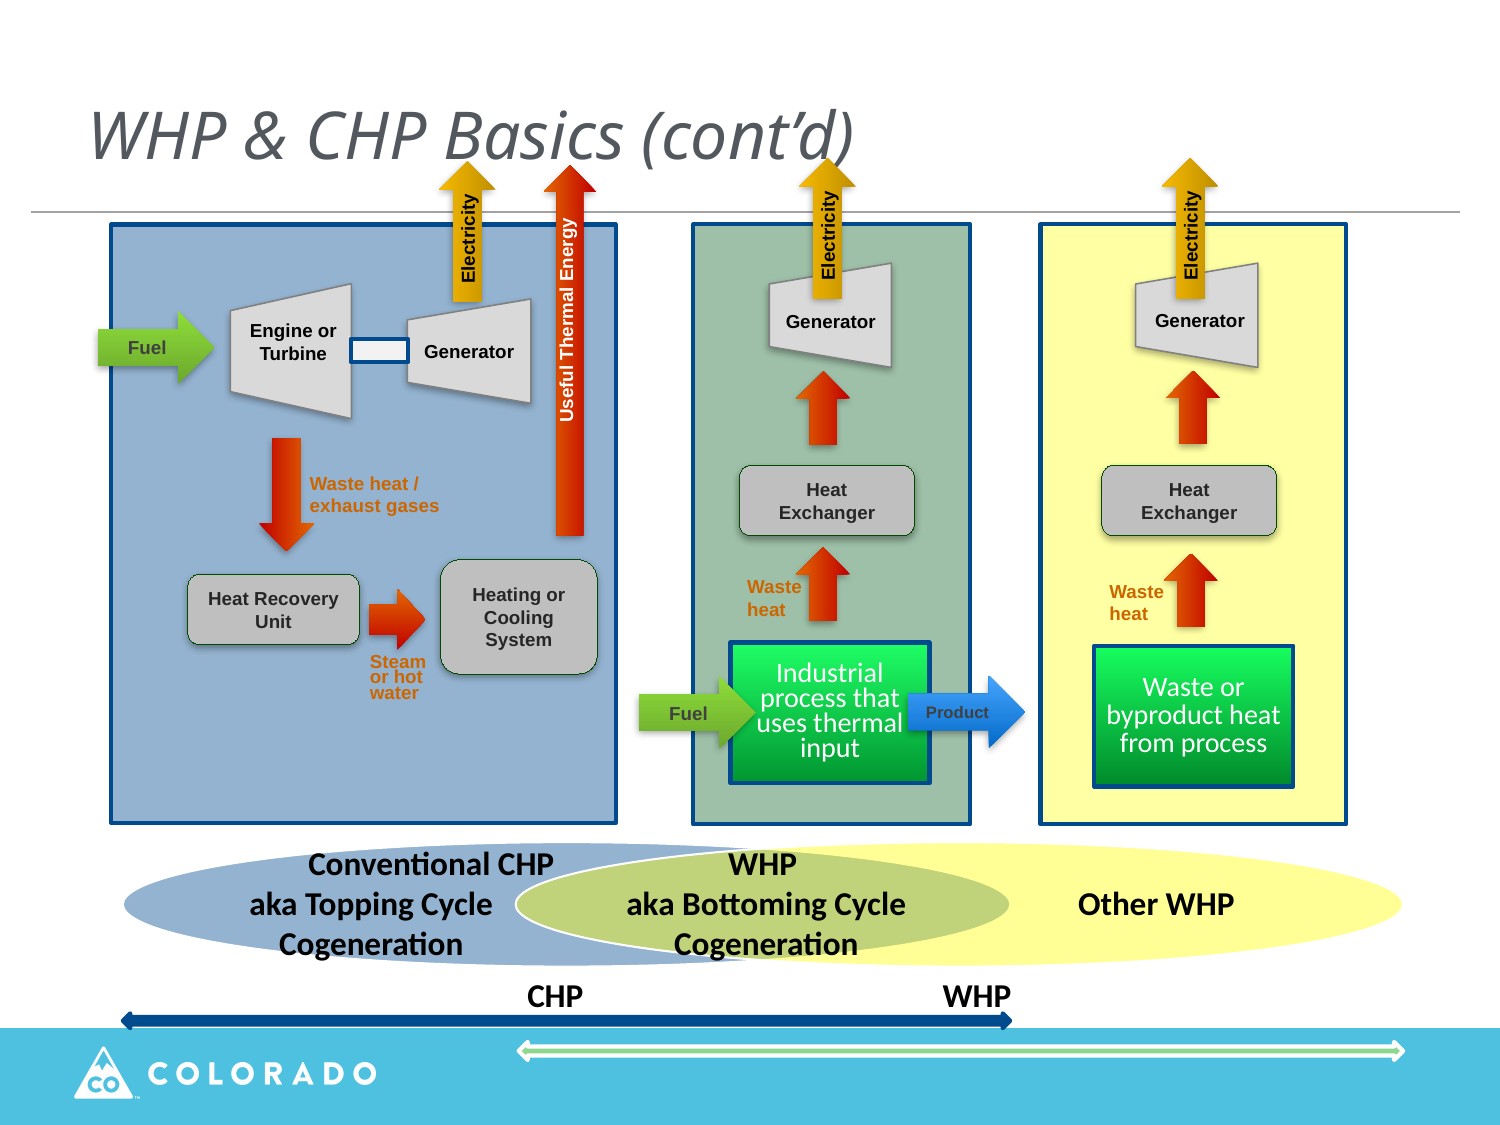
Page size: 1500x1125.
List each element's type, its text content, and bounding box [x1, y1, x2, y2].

title WHP & CHP Basics (cont’d) [73, 61, 1339, 206]
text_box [97, 157, 1404, 1061]
picture [58, 1030, 392, 1115]
